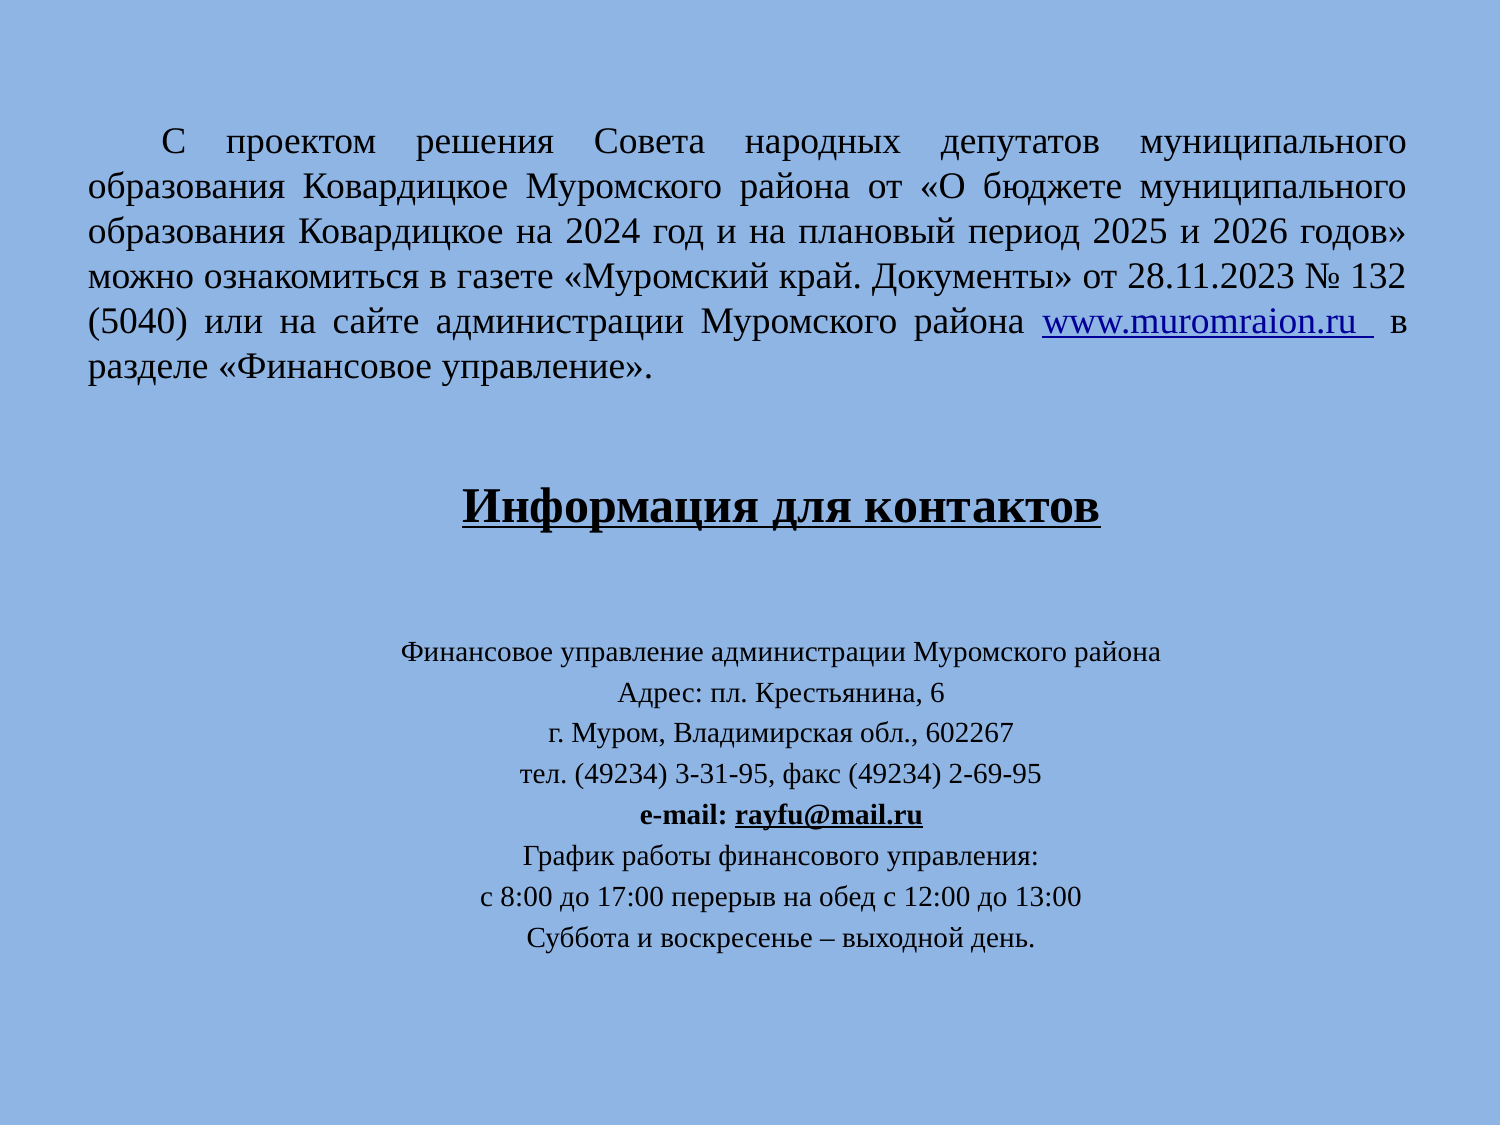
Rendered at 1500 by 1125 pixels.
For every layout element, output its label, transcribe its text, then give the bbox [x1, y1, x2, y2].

title С проектом решения Совета народных депутатов муниципального образования Ковардицкое Муромского района от «О бюджете муниципального образования Ковардицкое на 2024 год и на плановый период 2025 и 2026 годов» можно ознакомиться в газете «Муромский край. Документы» от 28.11.2023 № 132 (5040) или на сайте администрации Муромского района www.muromraion.ru в разделе «Финансовое управление». [72, 108, 1423, 395]
list Информация для контактов Финансовое управление администрации Муромского района Адрес: пл. Крестьянина, 6 г. Муром, Владимирская обл., 602267 тел. (49234) 3-31-95, факс (49234) 2-69-95 e-mail: rayfu@mail.ru График работы финансового управления: с 8:00 до 17:00 перерыв на обед с 12:00 до 13:00 Суббота и воскресенье – выходной день. [151, 465, 1367, 1118]
